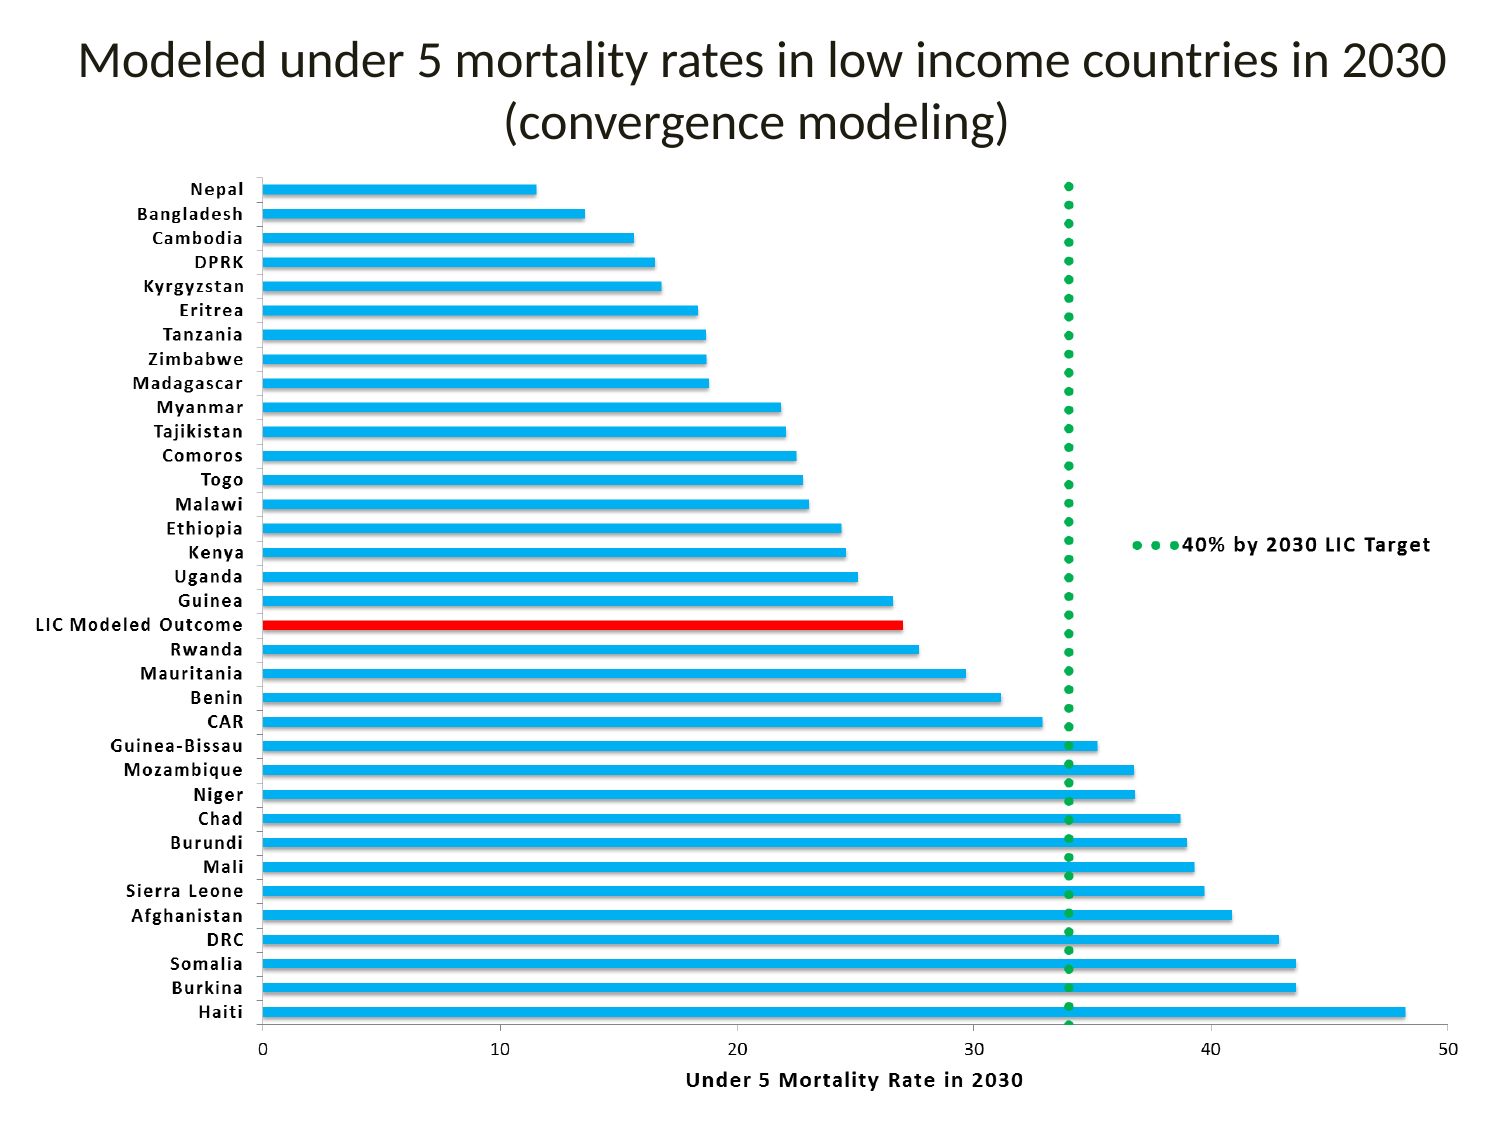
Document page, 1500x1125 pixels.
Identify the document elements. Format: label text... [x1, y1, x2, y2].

title Modeled under 5 mortality rates in low income countries in 2030 (convergence modeling) [50, 24, 1475, 150]
picture [24, 159, 1476, 1113]
